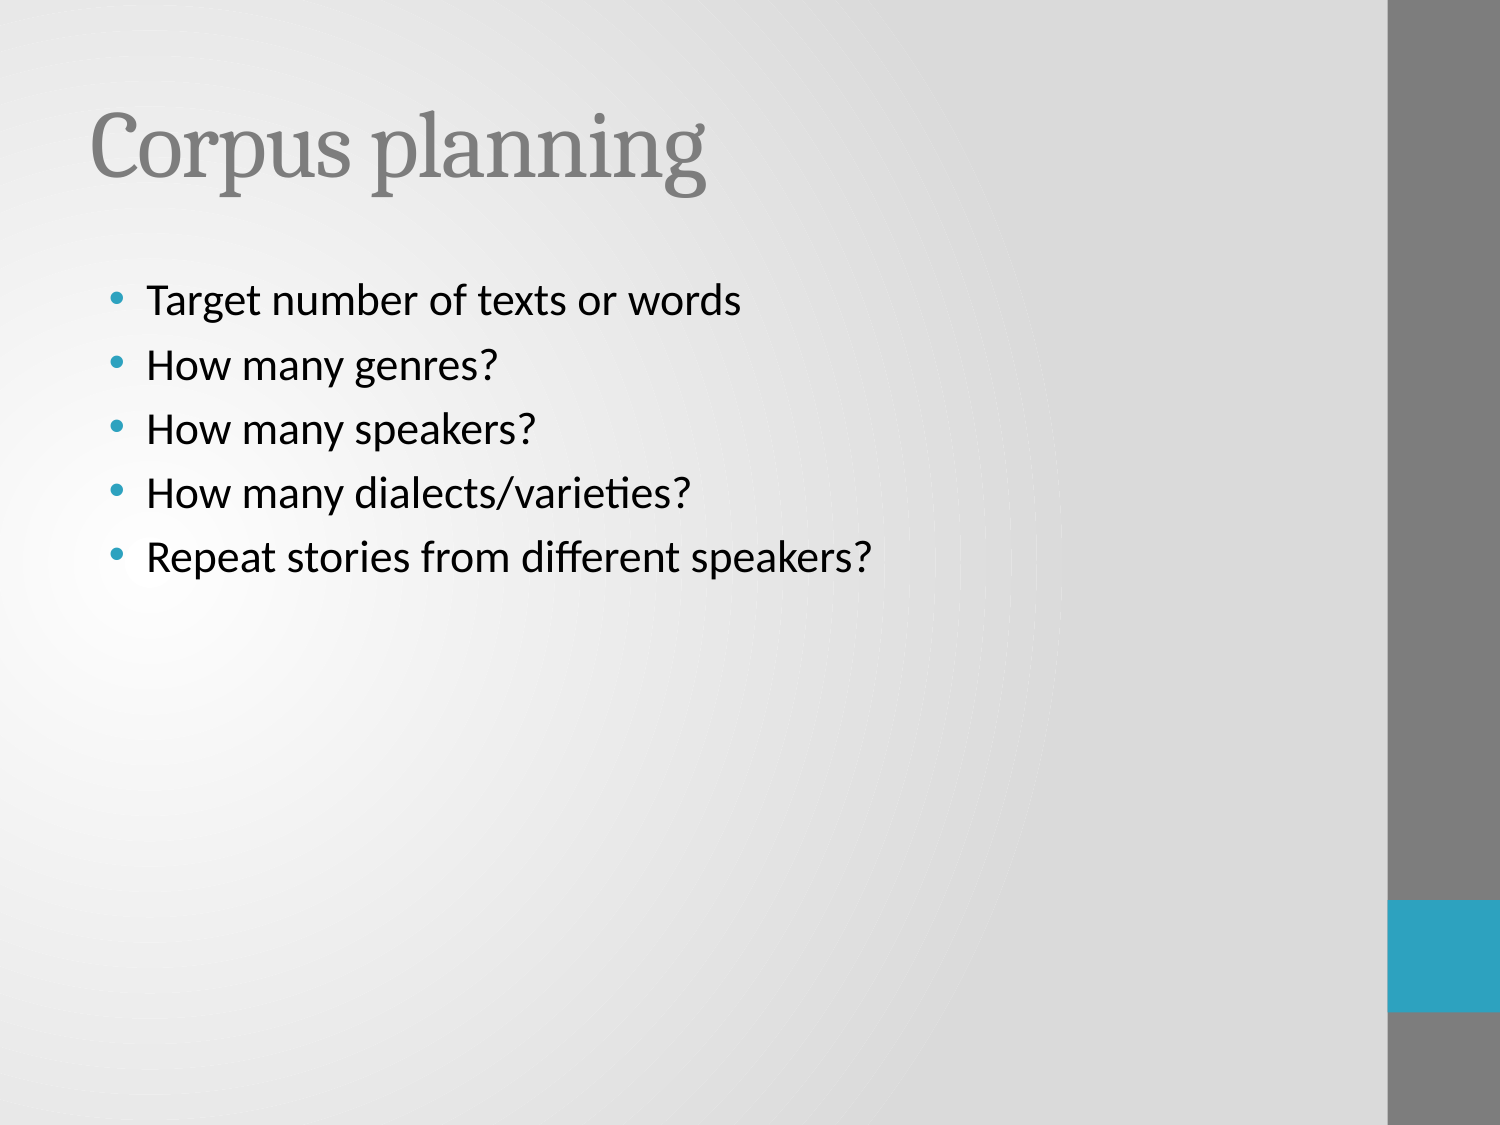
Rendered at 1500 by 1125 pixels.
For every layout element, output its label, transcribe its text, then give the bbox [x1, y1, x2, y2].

title Corpus planning [75, 45, 1325, 233]
list Target number of texts or words How many genres? How many speakers? How many dialects/varieties? Repeat stories from different speakers? [75, 262, 1325, 1050]
